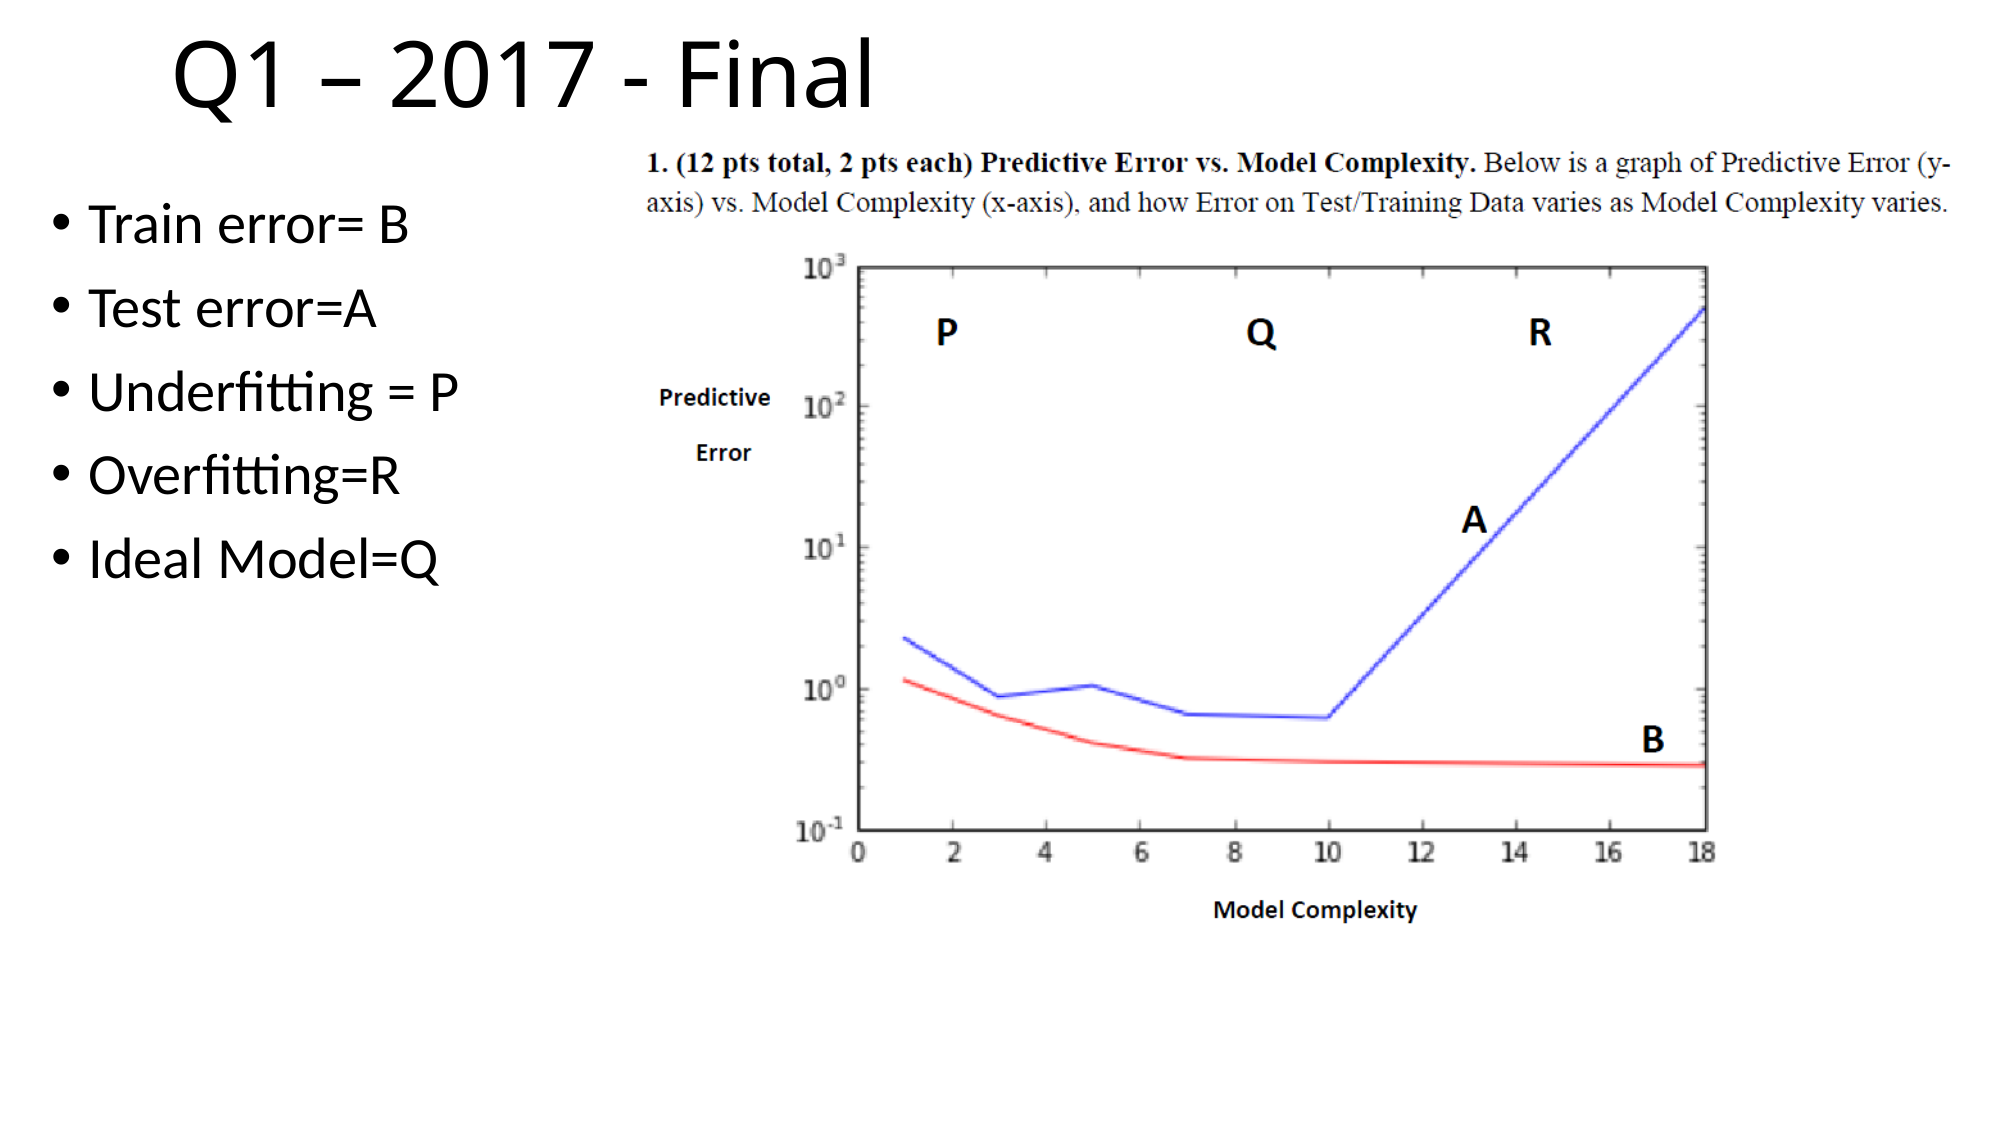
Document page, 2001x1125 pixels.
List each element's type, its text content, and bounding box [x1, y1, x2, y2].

title Q1 – 2017 - Final [155, 0, 1881, 185]
picture [593, 131, 2000, 967]
list Train error= B Test error=A Underfitting = P Overfitting=R Ideal Model=Q [36, 185, 593, 900]
